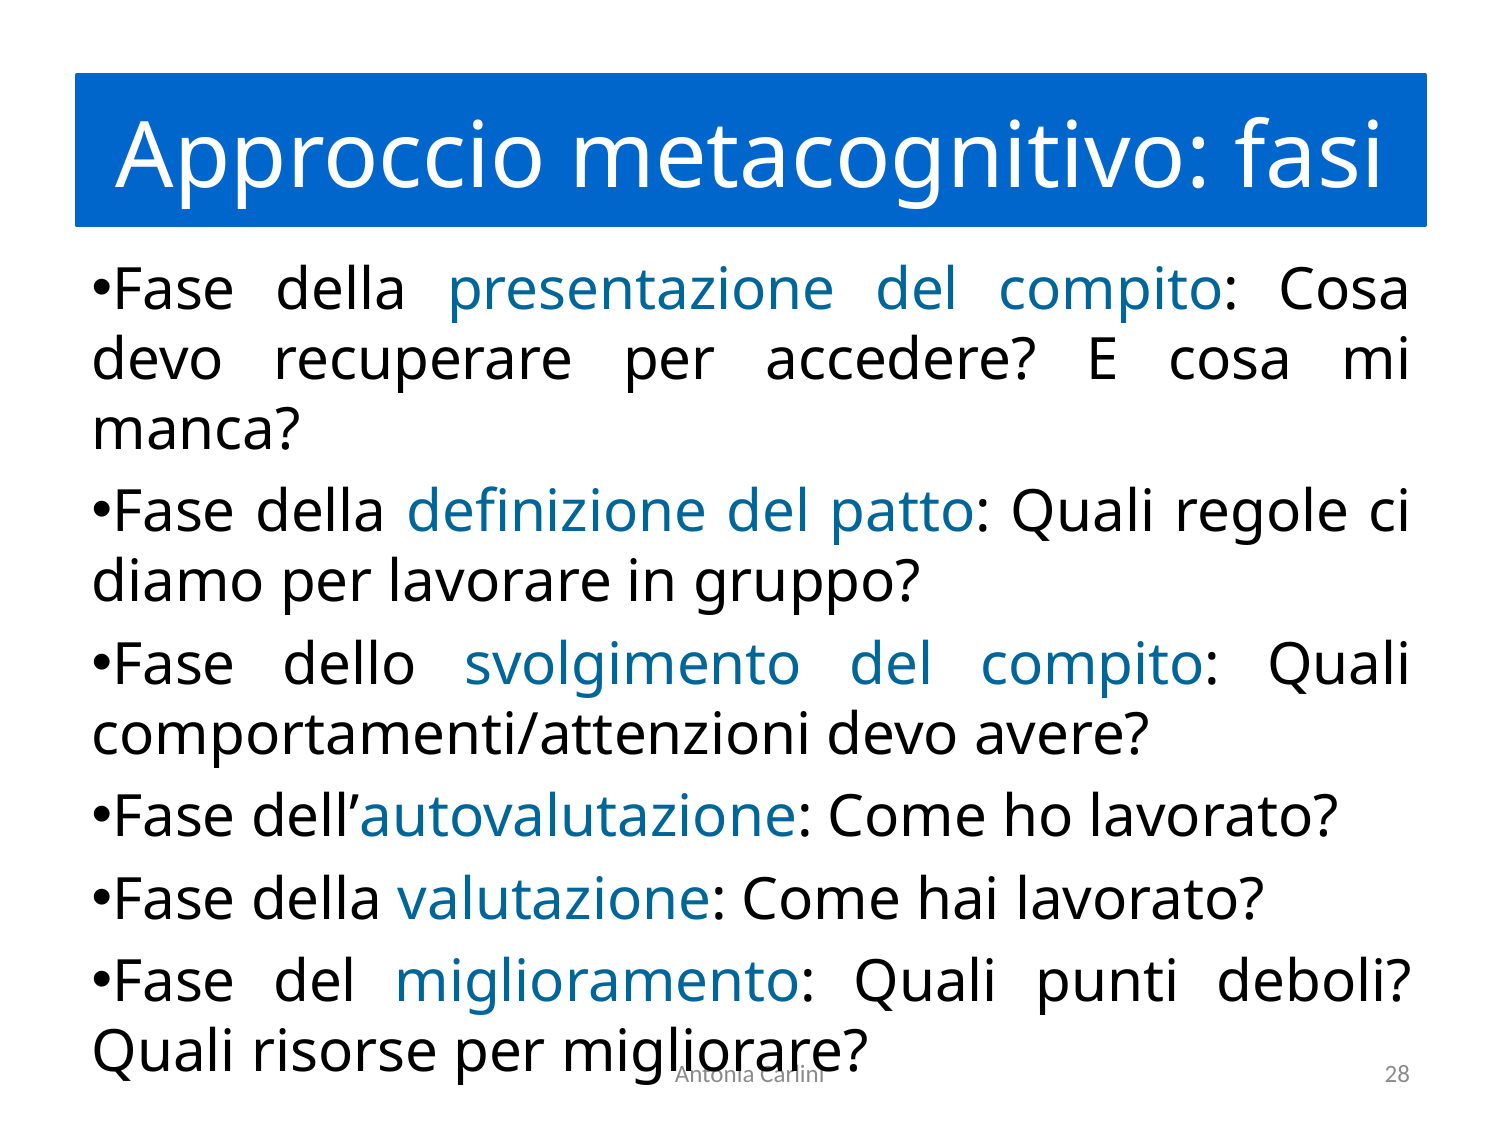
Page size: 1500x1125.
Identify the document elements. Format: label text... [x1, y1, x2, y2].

text_box Approccio metacognitivo: fasi [75, 73, 1427, 227]
slide_number 28 [1074, 1042, 1425, 1103]
list Fase della presentazione del compito: Cosa devo recuperare per accedere? E cosa mi manca? Fase della definizione del patto: Quali regole ci diamo per lavorare in gruppo? Fase dello svolgimento del compito: Quali comportamenti/attenzioni devo avere? Fase dell’autovalutazione: Come ho lavorato? Fase della valutazione: Come hai lavorato? Fase del miglioramento: Quali punti deboli? Quali risorse per migliorare? [76, 243, 1427, 1024]
footer Antonia Carlini [512, 1042, 988, 1103]
